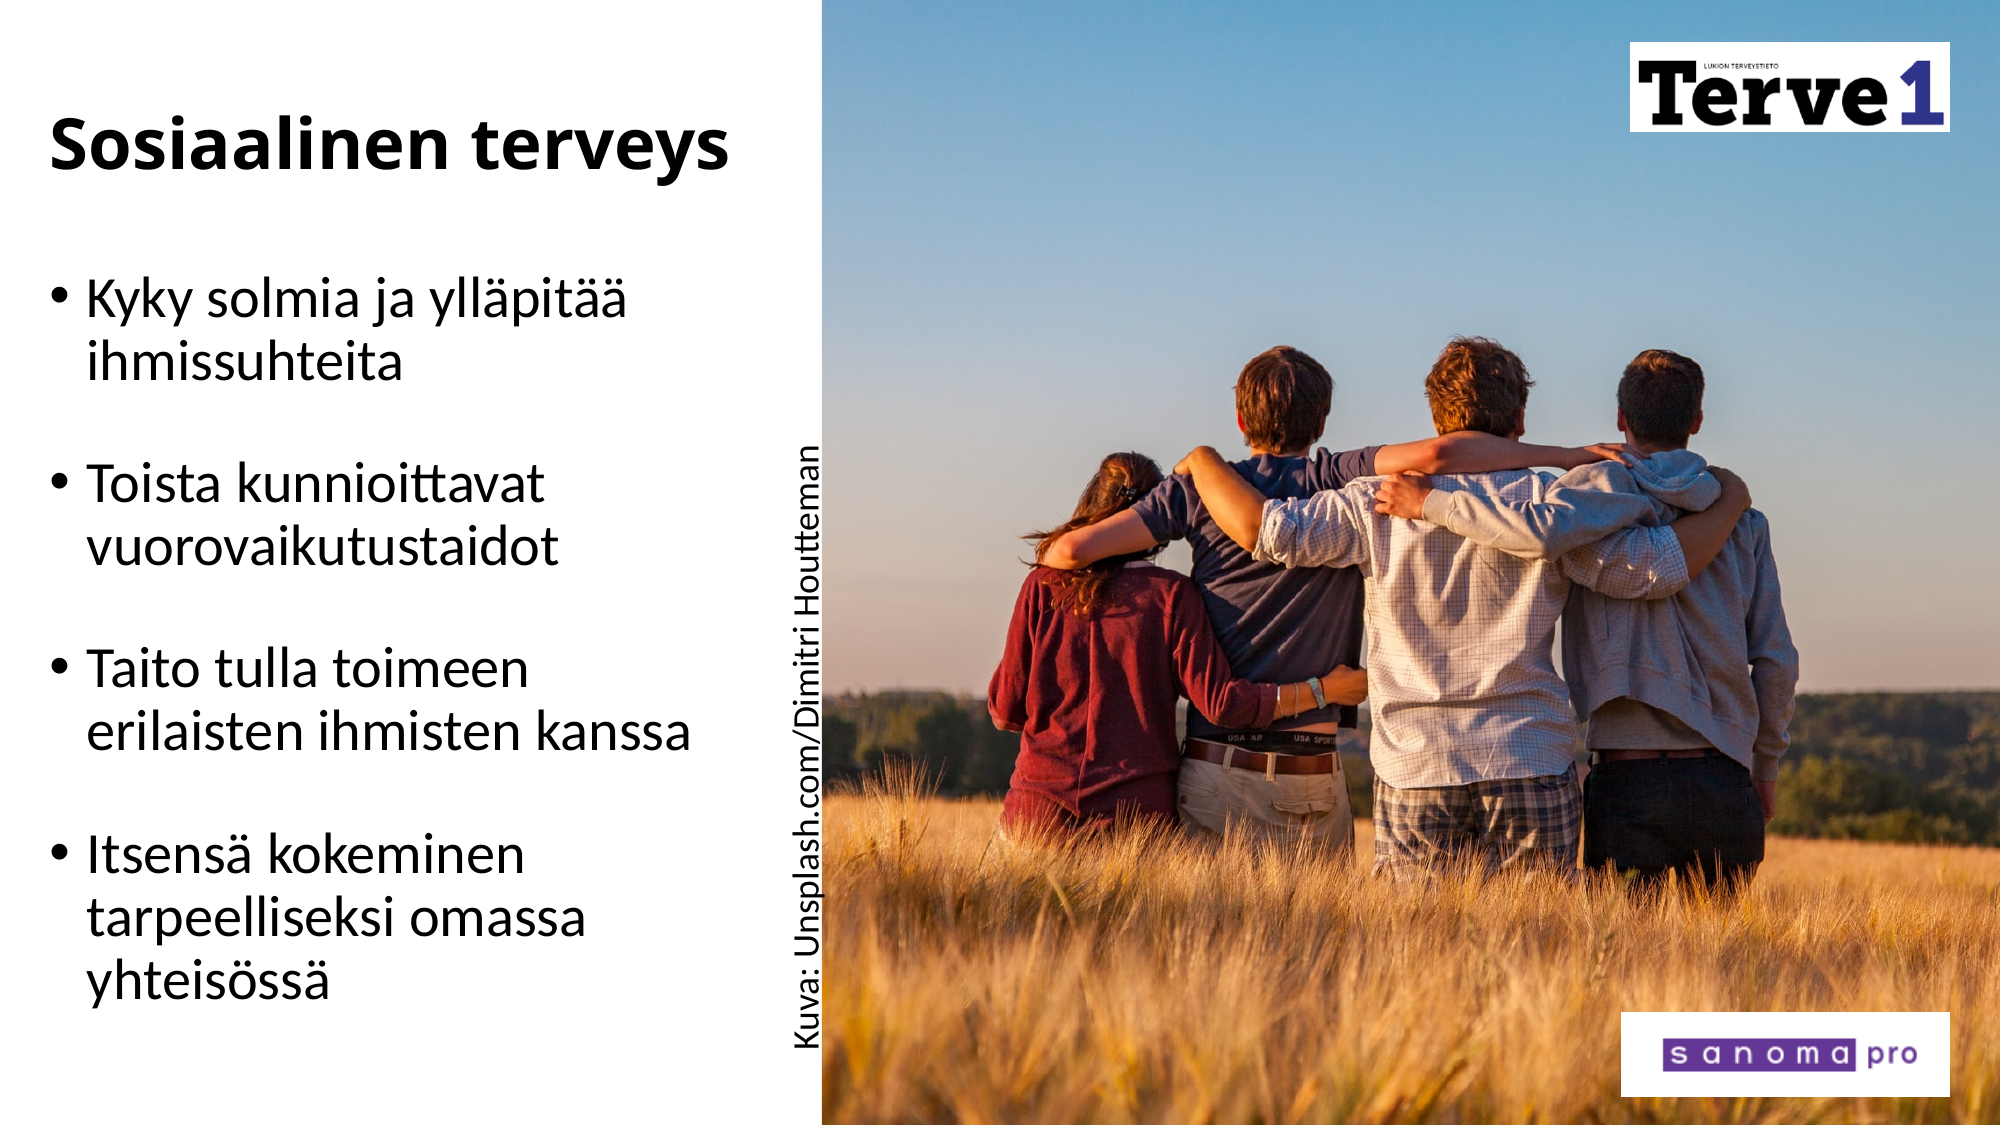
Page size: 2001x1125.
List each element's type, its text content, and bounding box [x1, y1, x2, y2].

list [821, 0, 2000, 1125]
list Kyky solmia ja ylläpitää ihmissuhteita Toista kunnioittavat vuorovaikutustaidot Taito tulla toimeen erilaisten ihmisten kanssa Itsensä kokeminen tarpeelliseksi omassa yhteisössä [34, 259, 730, 1092]
picture [1630, 42, 1950, 132]
text_box [0, 0, 821, 1125]
picture [1621, 1012, 1950, 1097]
text_box Kuva: Unsplash.com/Dimitri Houtteman [778, 131, 821, 1125]
title Sosiaalinen terveys [34, 68, 762, 225]
